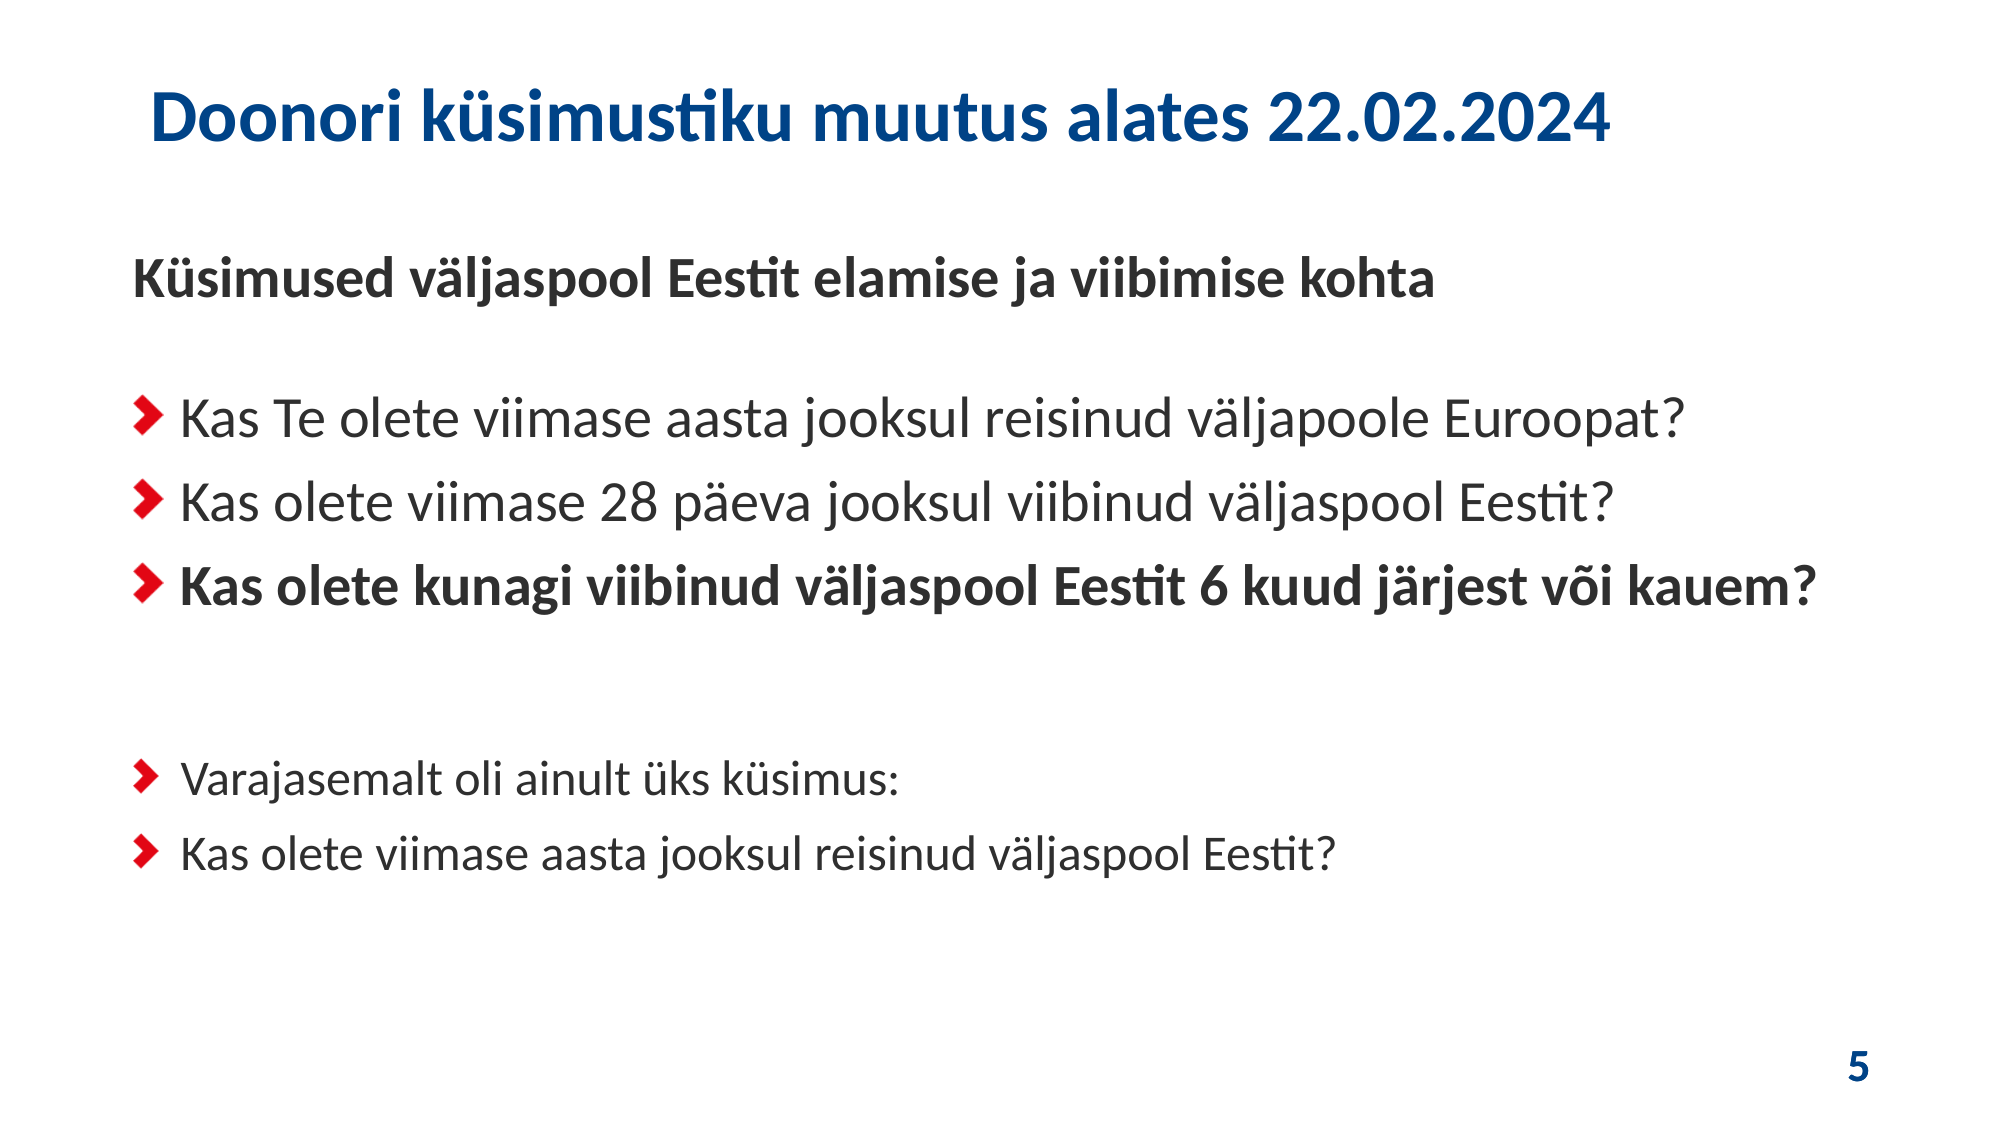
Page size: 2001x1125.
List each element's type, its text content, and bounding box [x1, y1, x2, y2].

list Küsimused väljaspool Eestit elamise ja viibimise kohta Kas Te olete viimase aasta jooksul reisinud väljapoole Euroopat? Kas olete viimase 28 päeva jooksul viibinud väljaspool Eestit? Kas olete kunagi viibinud väljaspool Eestit 6 kuud järjest või kauem? Varajasemalt oli ainult üks küsimus: Kas olete viimase aasta jooksul reisinud väljaspool Eestit? [119, 239, 1960, 1116]
picture [133, 478, 164, 520]
picture [133, 758, 159, 794]
list Doonori küsimustiku muutus alates 22.02.2024 [135, 45, 1910, 166]
picture [133, 833, 159, 869]
picture [133, 394, 164, 436]
picture [133, 562, 164, 604]
